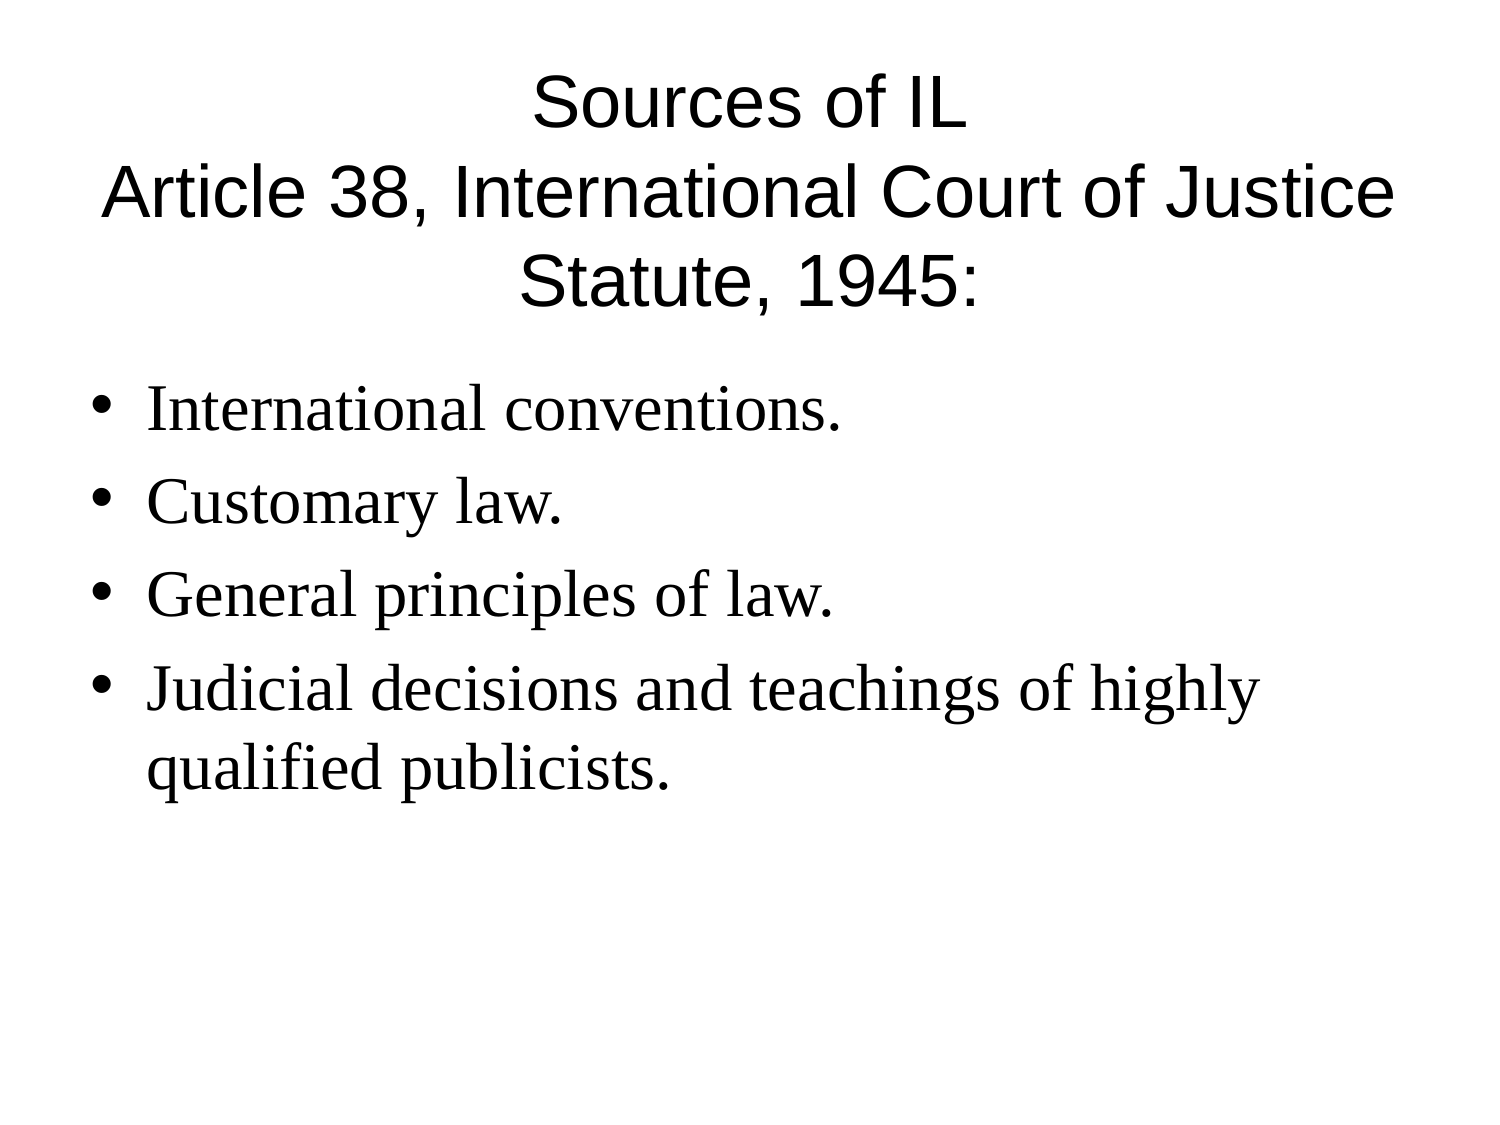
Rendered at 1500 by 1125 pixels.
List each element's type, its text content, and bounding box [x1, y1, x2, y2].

title Sources of IL Article 38, International Court of Justice Statute, 1945: [75, 45, 1425, 330]
list International conventions. Customary law. General principles of law. Judicial decisions and teachings of highly qualified publicists. [75, 356, 1425, 1005]
